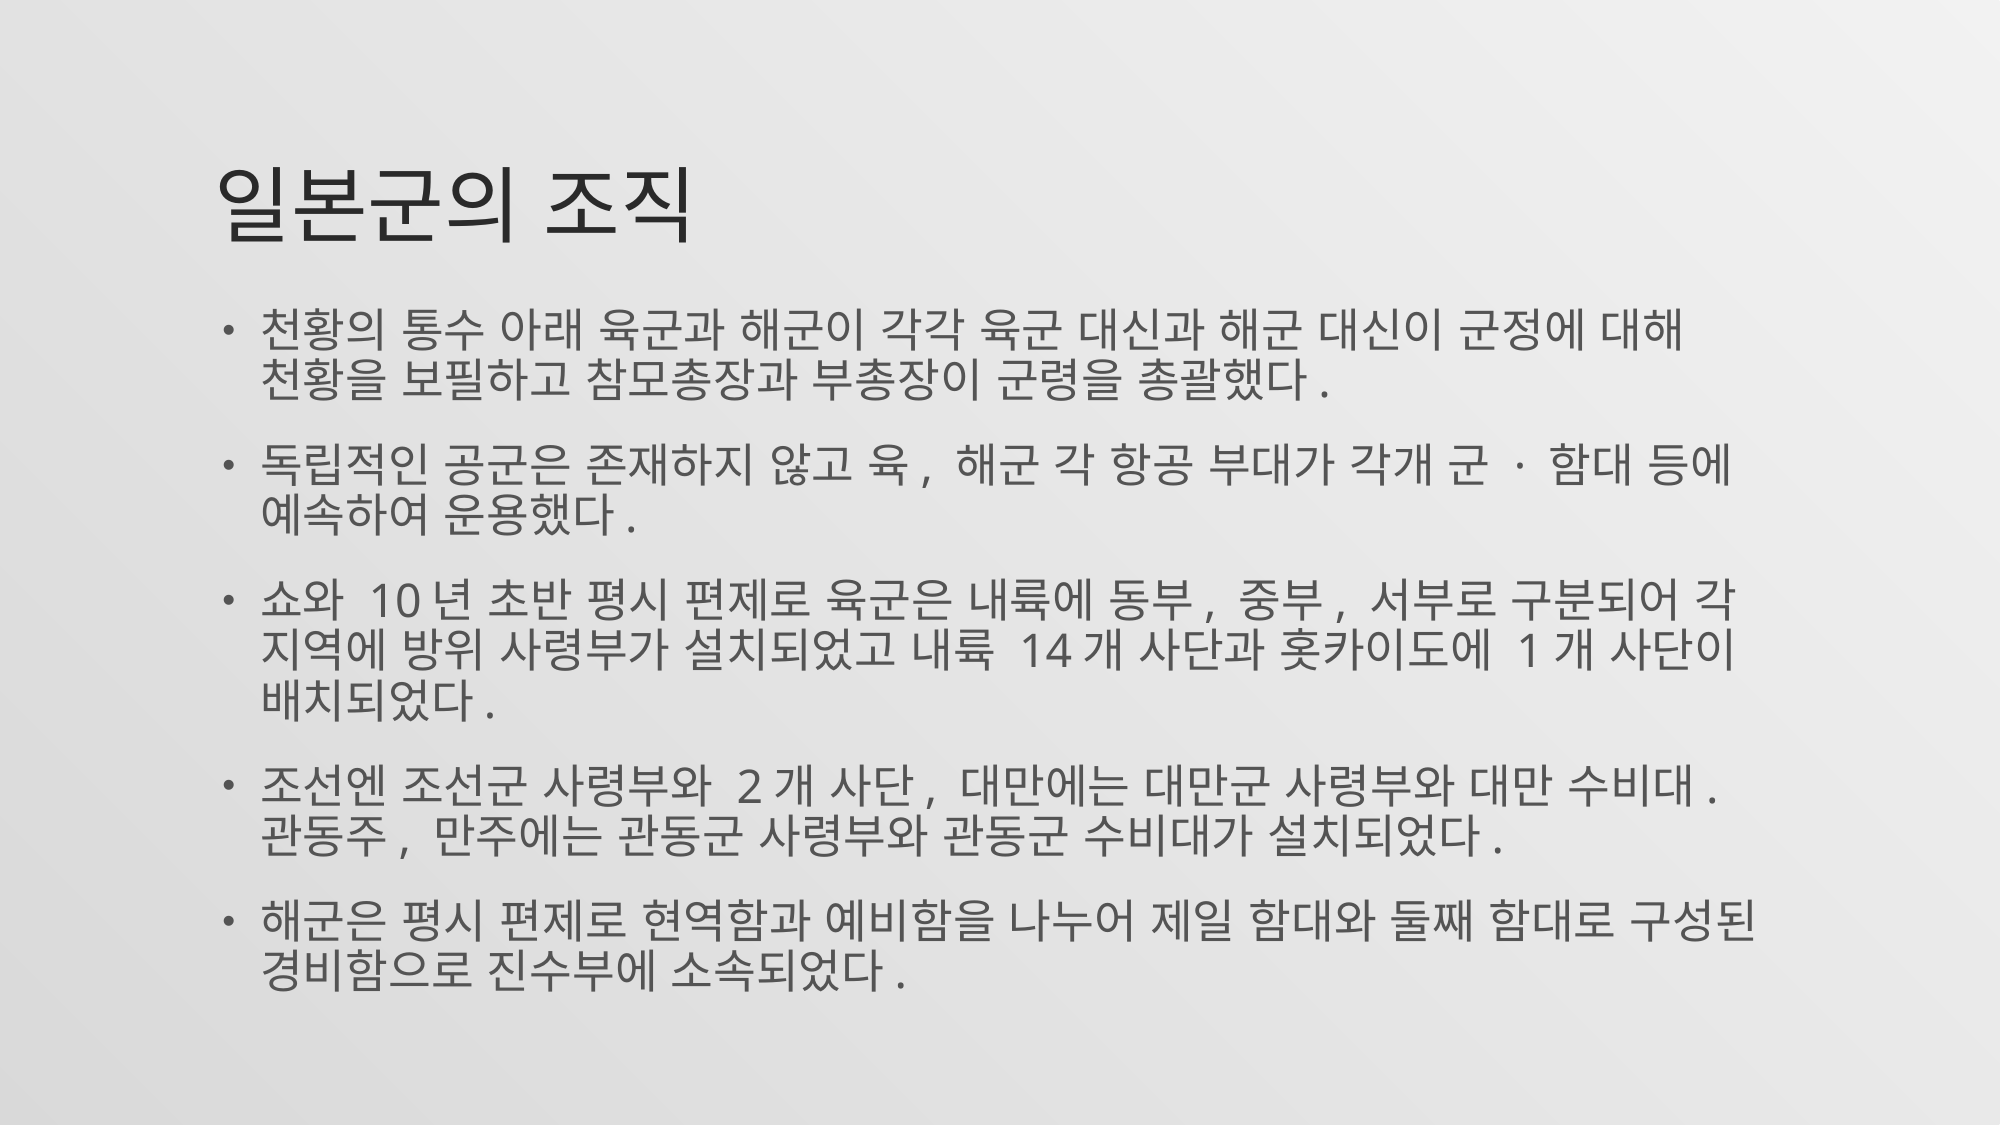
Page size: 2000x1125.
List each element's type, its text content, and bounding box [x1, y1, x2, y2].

list 천황의 통수 아래 육군과 해군이 각각 육군 대신과 해군 대신이 군정에 대해 천황을 보필하고 참모총장과 부총장이 군령을 총괄했다. 독립적인 공군은 존재하지 않고 육, 해군 각 항공 부대가 각개 군 · 함대 등에 예속하여 운용했다. 쇼와 10년 초반 평시 편제로 육군은 내륙에 동부, 중부, 서부로 구분되어 각 지역에 방위 사령부가 설치되었고 내륙 14개 사단과 홋카이도에 1개 사단이 배치되었다. 조선엔 조선군 사령부와 2개 사단, 대만에는 대만군 사령부와 대만 수비대. 관동주, 만주에는 관동군 사령부와 관동군 수비대가 설치되었다. 해군은 평시 편제로 현역함과 예비함을 나누어 제일 함대와 둘째 함대로 구성된 경비함으로 진수부에 소속되었다. [199, 299, 1800, 1013]
title 일본군의 조직 [199, 45, 1800, 263]
